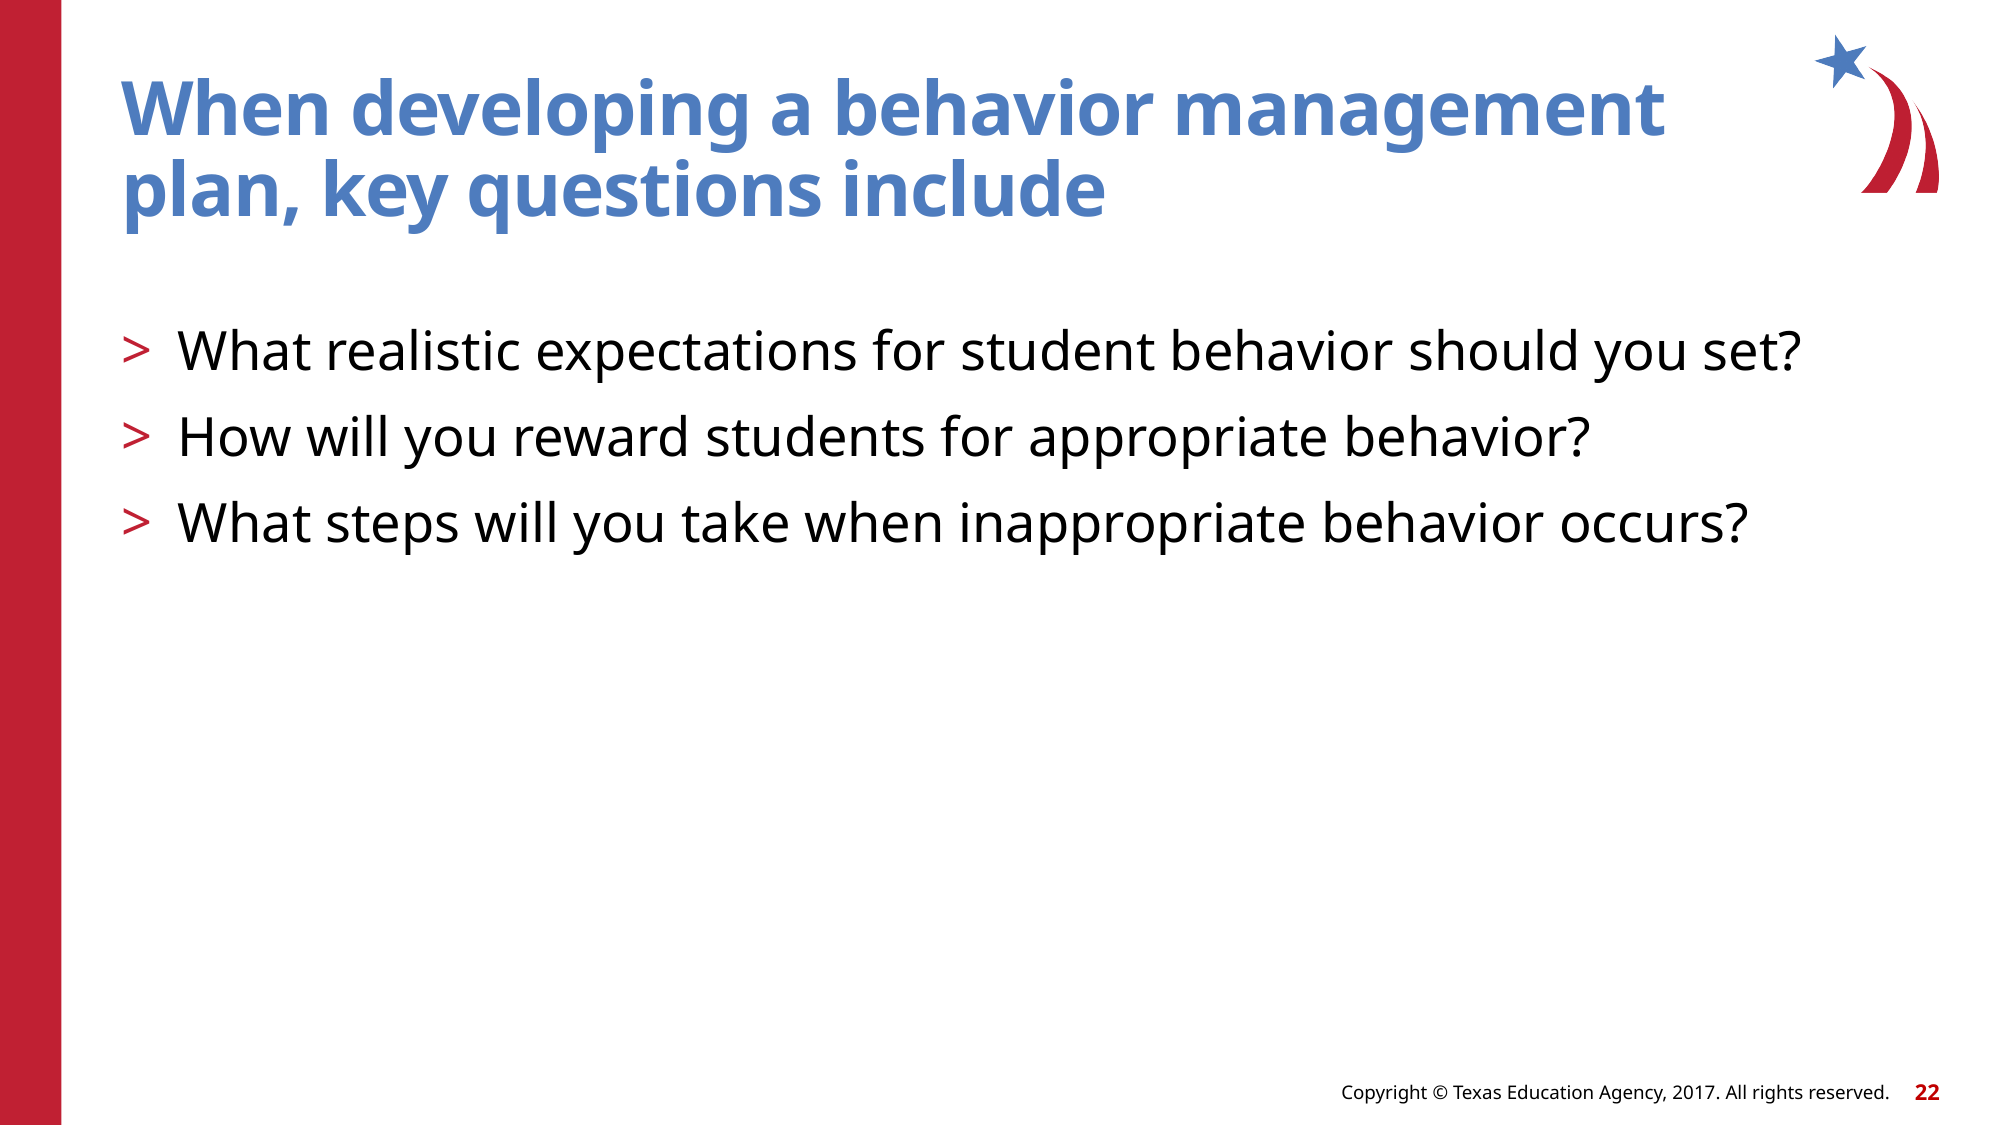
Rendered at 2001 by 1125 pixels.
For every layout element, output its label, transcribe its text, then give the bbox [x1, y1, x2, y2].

title When developing a behavior management plan, key questions include [121, 66, 1772, 233]
picture [1814, 34, 1939, 193]
list What realistic expectations for student behavior should you set? How will you reward students for appropriate behavior? What steps will you take when inappropriate behavior occurs? [121, 316, 1936, 1010]
